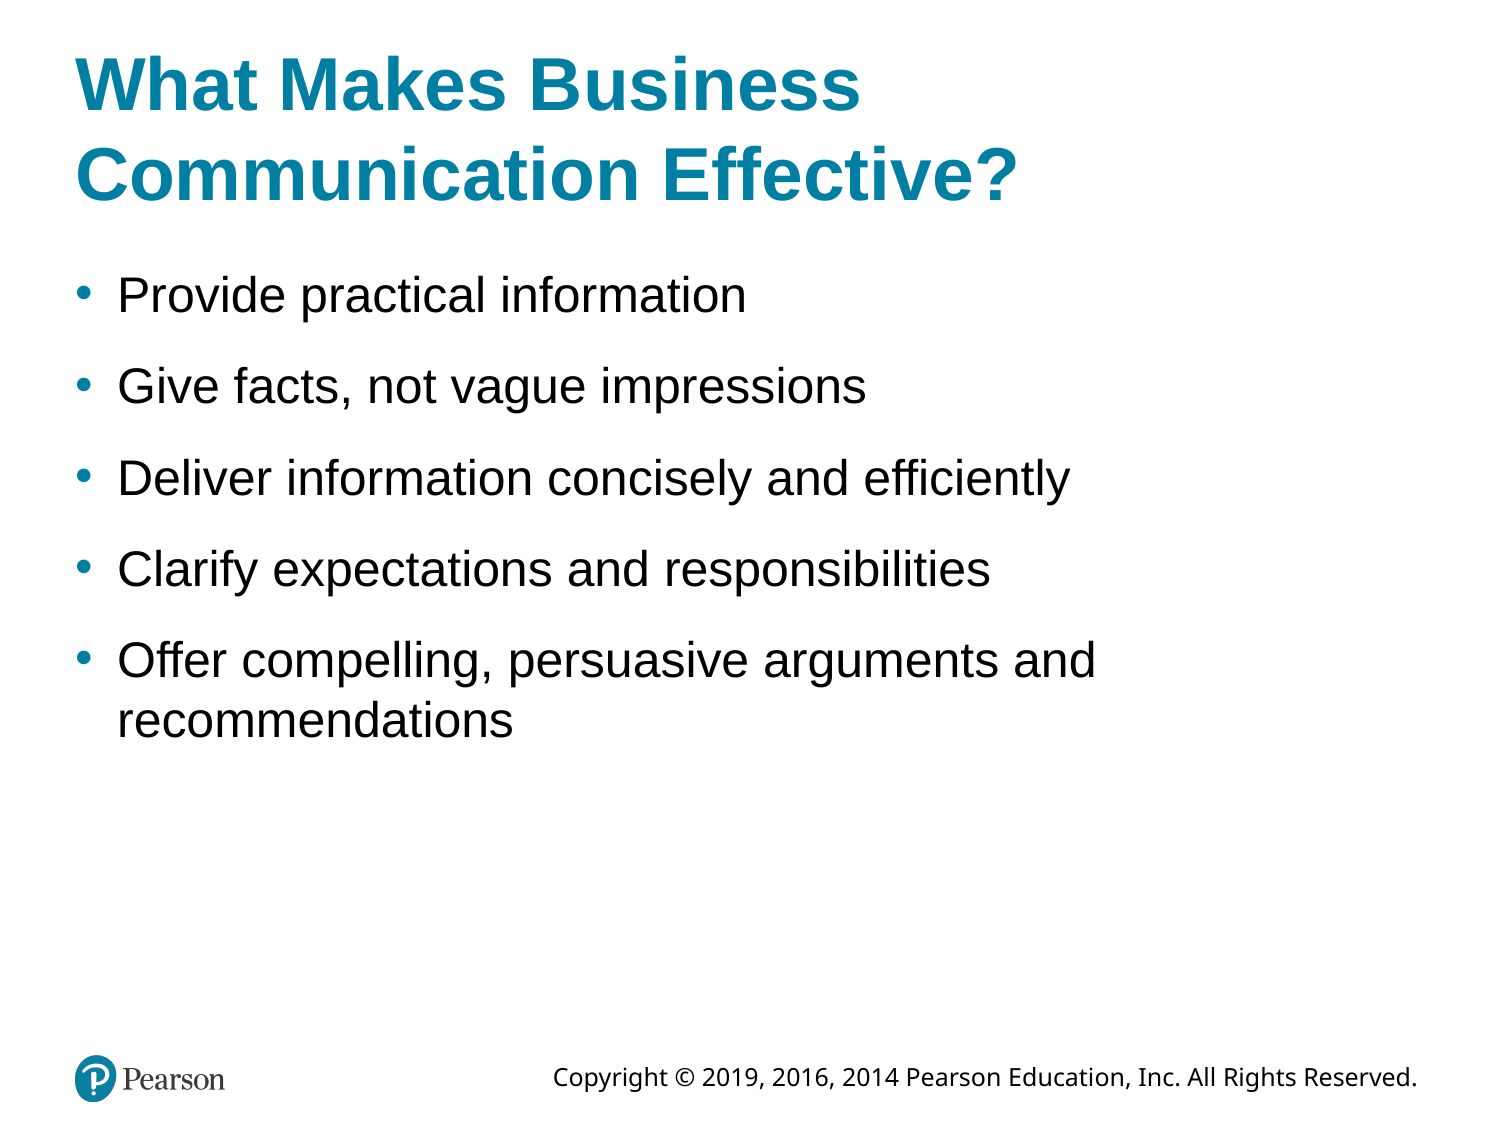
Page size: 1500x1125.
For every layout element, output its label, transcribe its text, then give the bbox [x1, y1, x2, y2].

picture [83, 1064, 109, 1089]
picture [75, 1055, 90, 1071]
picture [100, 1055, 225, 1102]
title What Makes Business Communication Effective? [75, 35, 1388, 216]
picture [75, 1089, 86, 1102]
list Provide practical information Give facts, not vague impressions Deliver information concisely and efficiently Clarify expectations and responsibilities Offer compelling, persuasive arguments and recommendations [75, 262, 1400, 1005]
